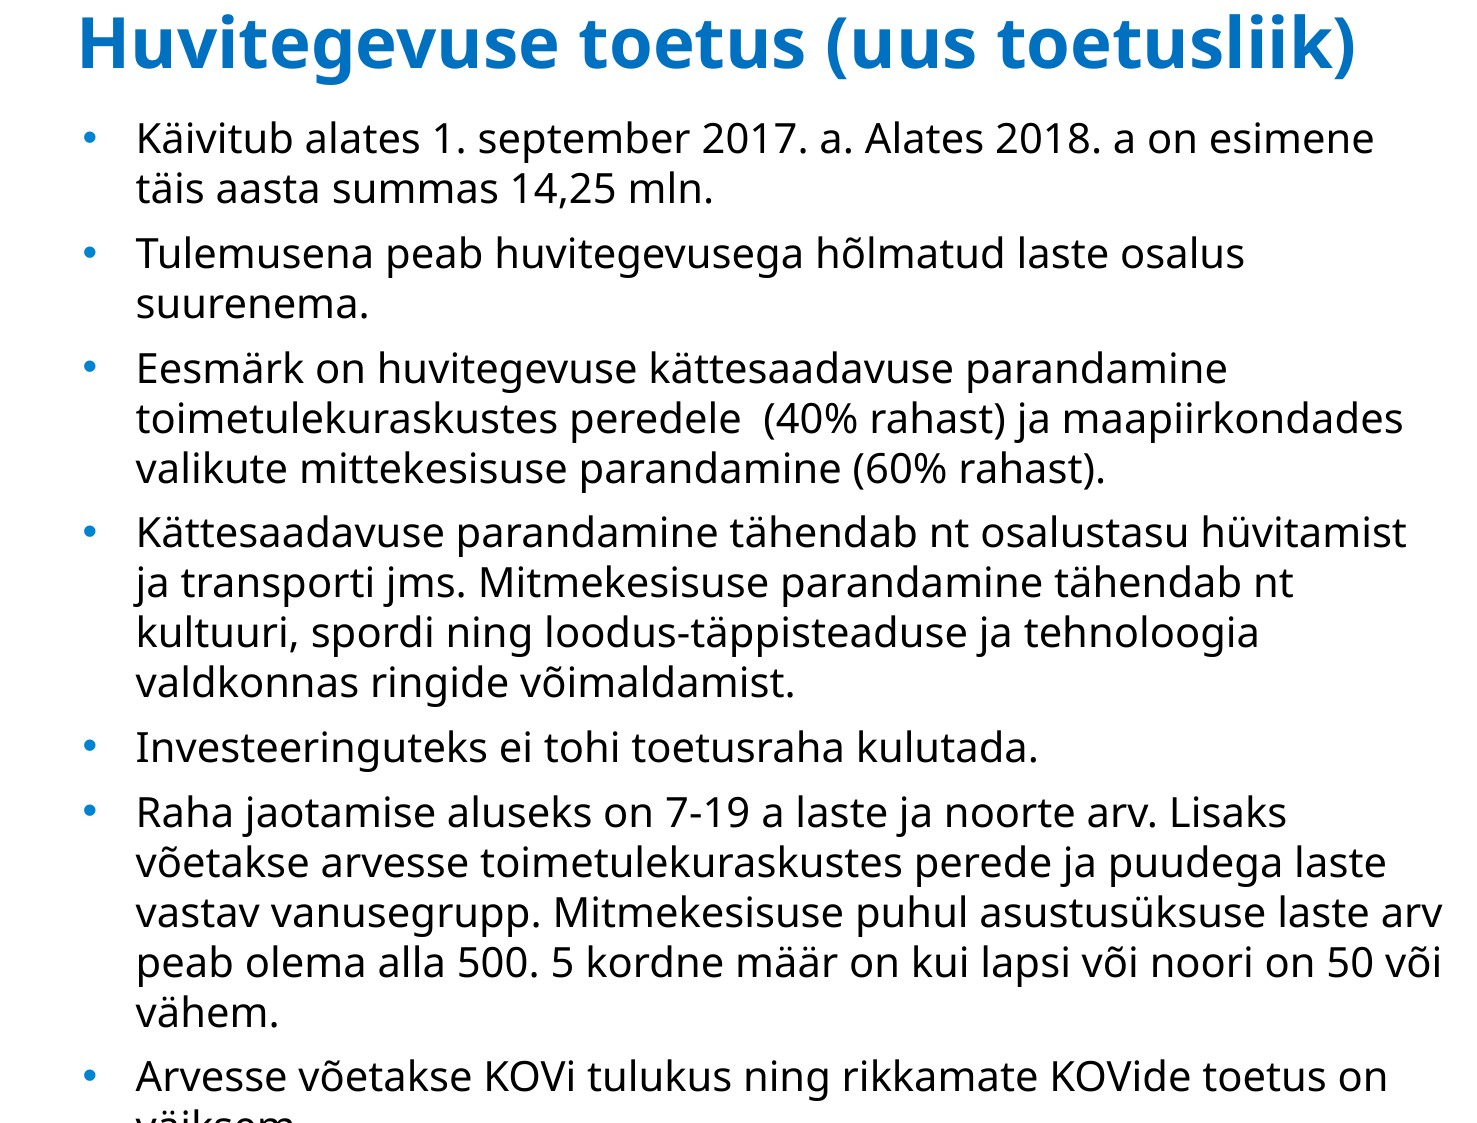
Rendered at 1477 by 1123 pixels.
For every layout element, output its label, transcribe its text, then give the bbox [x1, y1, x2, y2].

title Huvitegevuse toetus (uus toetusliik) [76, 0, 1377, 95]
list Käivitub alates 1. september 2017. a. Alates 2018. a on esimene täis aasta summas 14,25 mln. Tulemusena peab huvitegevusega hõlmatud laste osalus suurenema. Eesmärk on huvitegevuse kättesaadavuse parandamine toimetulekuraskustes peredele (40% rahast) ja maapiirkondades valikute mittekesisuse parandamine (60% rahast). Kättesaadavuse parandamine tähendab nt osalustasu hüvitamist ja transporti jms. Mitmekesisuse parandamine tähendab nt kultuuri, spordi ning loodus-täppisteaduse ja tehnoloogia valdkonnas ringide võimaldamist. Investeeringuteks ei tohi toetusraha kulutada. Raha jaotamise aluseks on 7-19 a laste ja noorte arv. Lisaks võetakse arvesse toimetulekuraskustes perede ja puudega laste vastav vanusegrupp. Mitmekesisuse puhul asustusüksuse laste arv peab olema alla 500. 5 kordne määr on kui lapsi või noori on 50 või vähem. Arvesse võetakse KOVi tulukus ning rikkamate KOVide toetus on väiksem. Kava kitsaskohtade lahendamiseks (eraldi kava või suure arengukava osa või ühiselt mitme KOVi arengukava). [64, 111, 1448, 1058]
